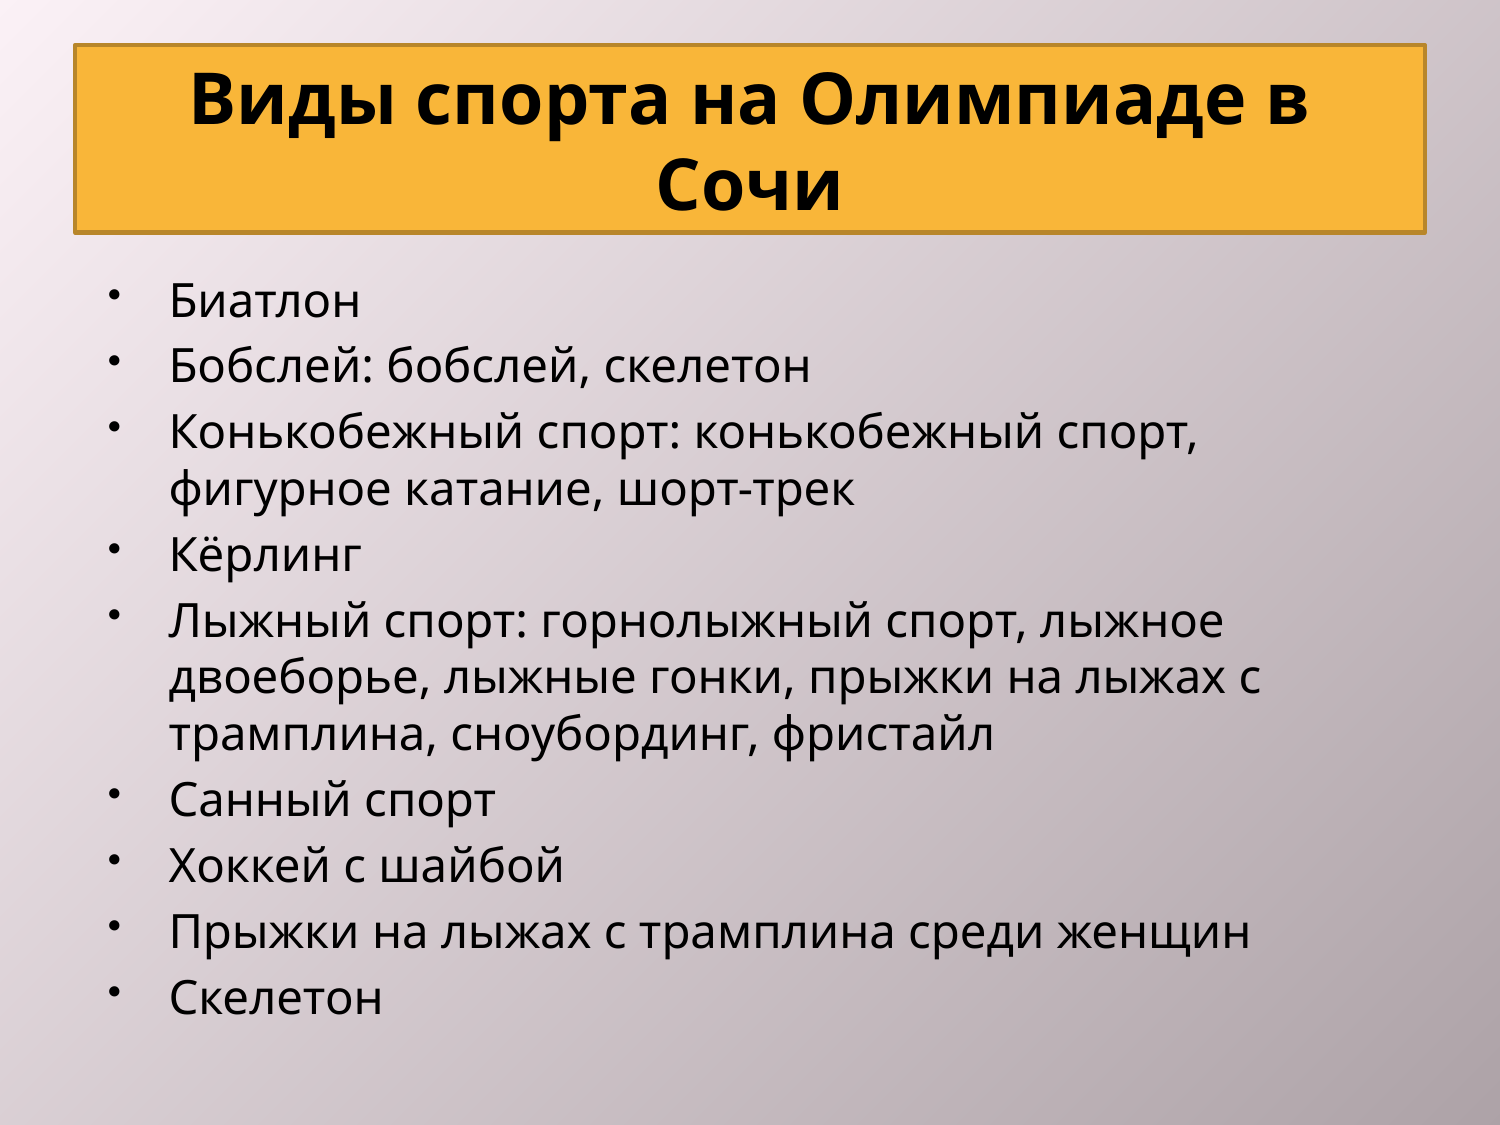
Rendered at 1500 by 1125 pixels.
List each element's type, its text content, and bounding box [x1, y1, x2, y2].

list Биатлон Бобслей: бобслей, скелетон Конькобежный спорт: конькобежный спорт, фигурное катание, шорт-трек Кёрлинг Лыжный спорт: горнолыжный спорт, лыжное двоеборье, лыжные гонки, прыжки на лыжах с трамплина, сноубординг, фристайл Санный спорт Хоккей с шайбой Прыжки на лыжах с трамплина среди женщин Скелетон [75, 262, 1425, 1035]
title Виды спорта на Олимпиаде в Сочи [73, 43, 1427, 235]
